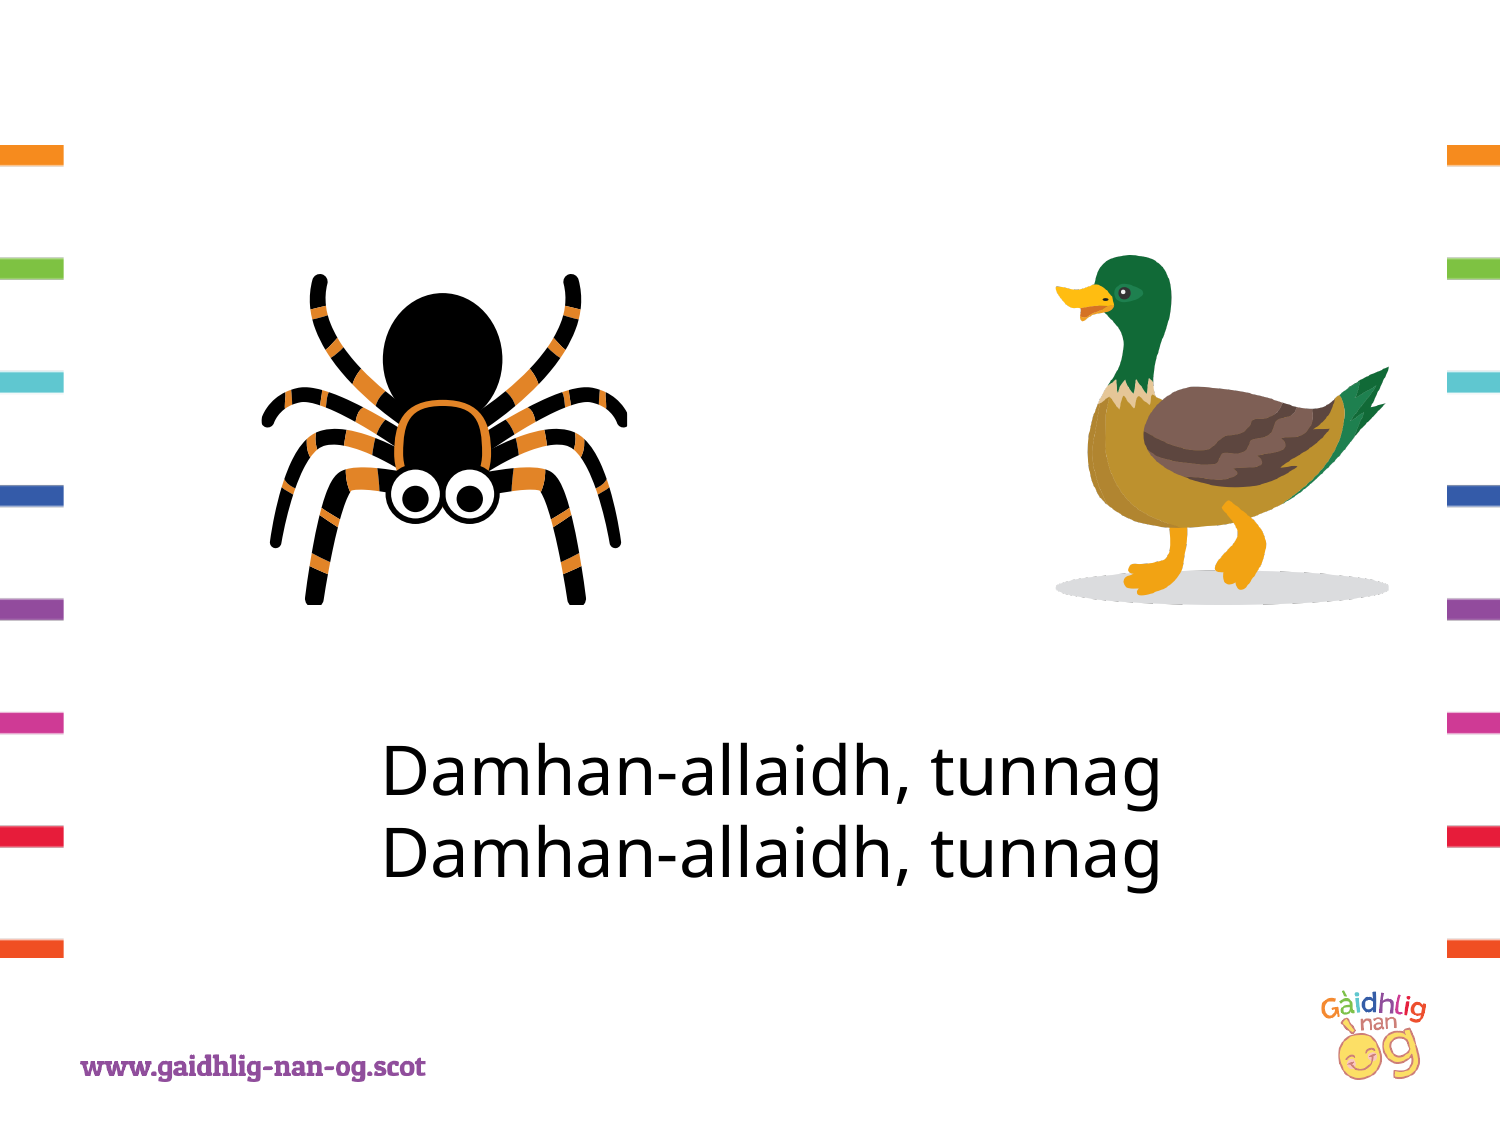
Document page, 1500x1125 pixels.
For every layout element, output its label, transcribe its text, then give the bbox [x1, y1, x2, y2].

text_box Damhan-allaidh, tunnag Damhan-allaidh, tunnag [120, 719, 1423, 982]
picture [63, 979, 1437, 1093]
picture [261, 274, 628, 605]
picture [1055, 255, 1389, 605]
